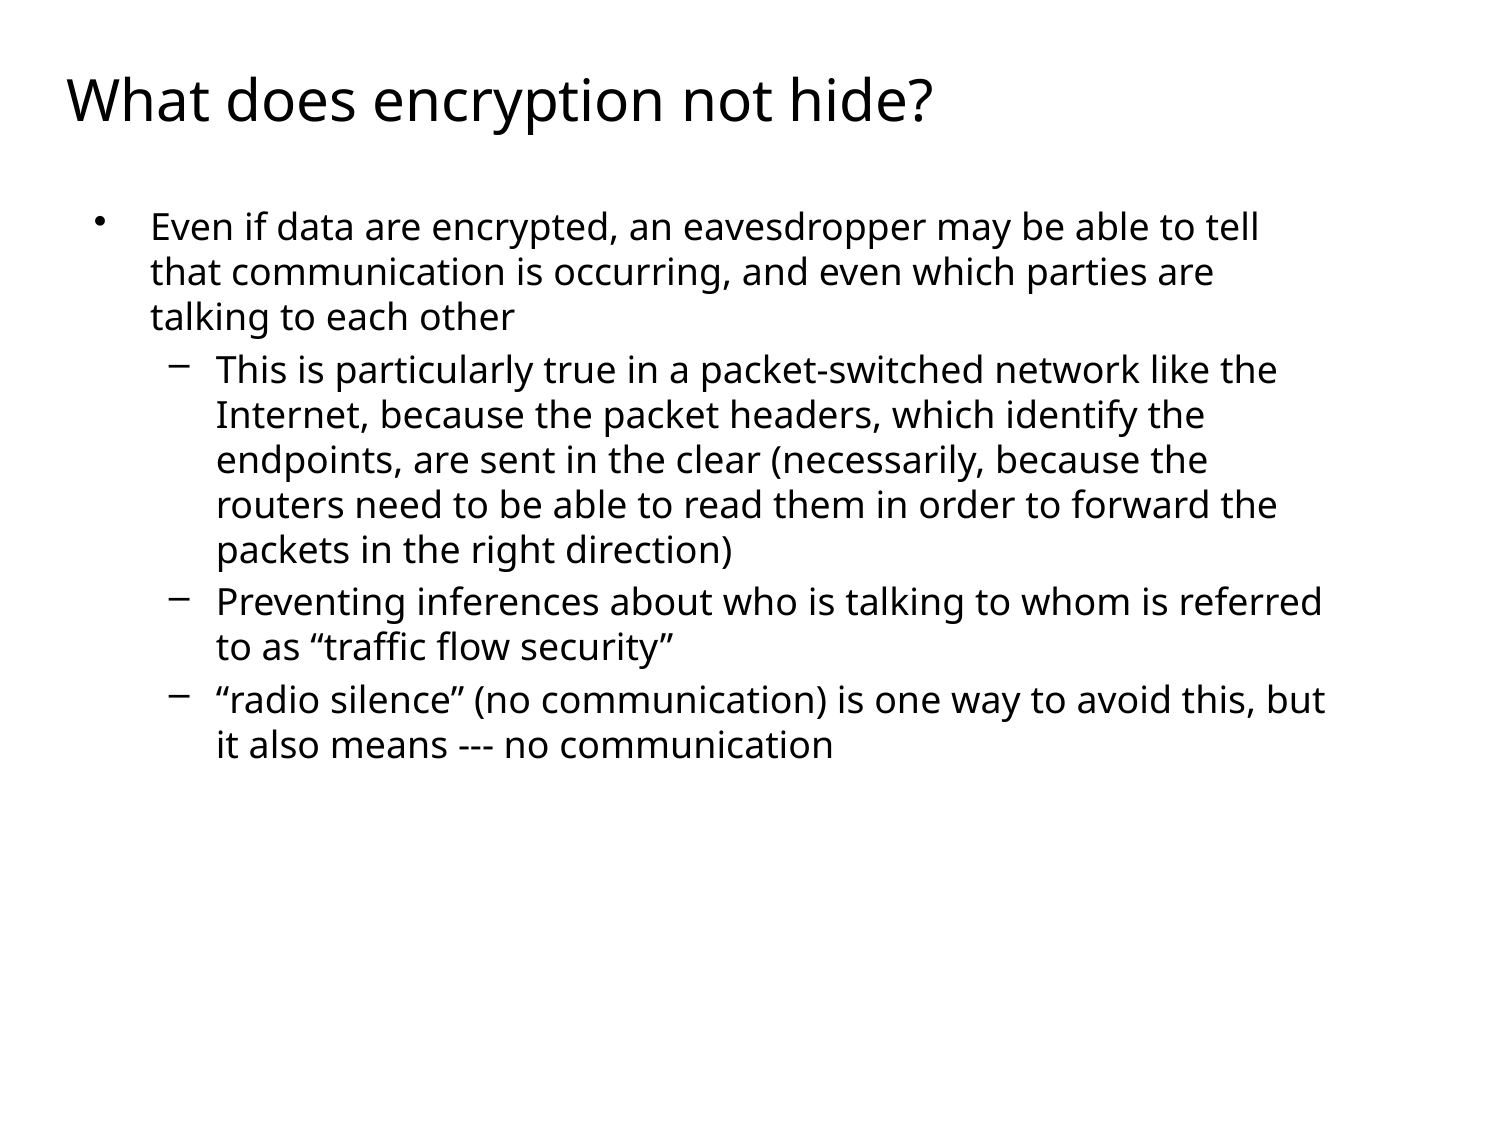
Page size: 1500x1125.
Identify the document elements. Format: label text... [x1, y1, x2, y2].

title What does encryption not hide? [51, 34, 1327, 162]
list Even if data are encrypted, an eavesdropper may be able to tell that communication is occurring, and even which parties are talking to each other This is particularly true in a packet-switched network like the Internet, because the packet headers, which identify the endpoints, are sent in the clear (necessarily, because the routers need to be able to read them in order to forward the packets in the right direction) Preventing inferences about who is talking to whom is referred to as “traffic flow security” “radio silence” (no communication) is one way to avoid this, but it also means --- no communication [79, 195, 1355, 871]
